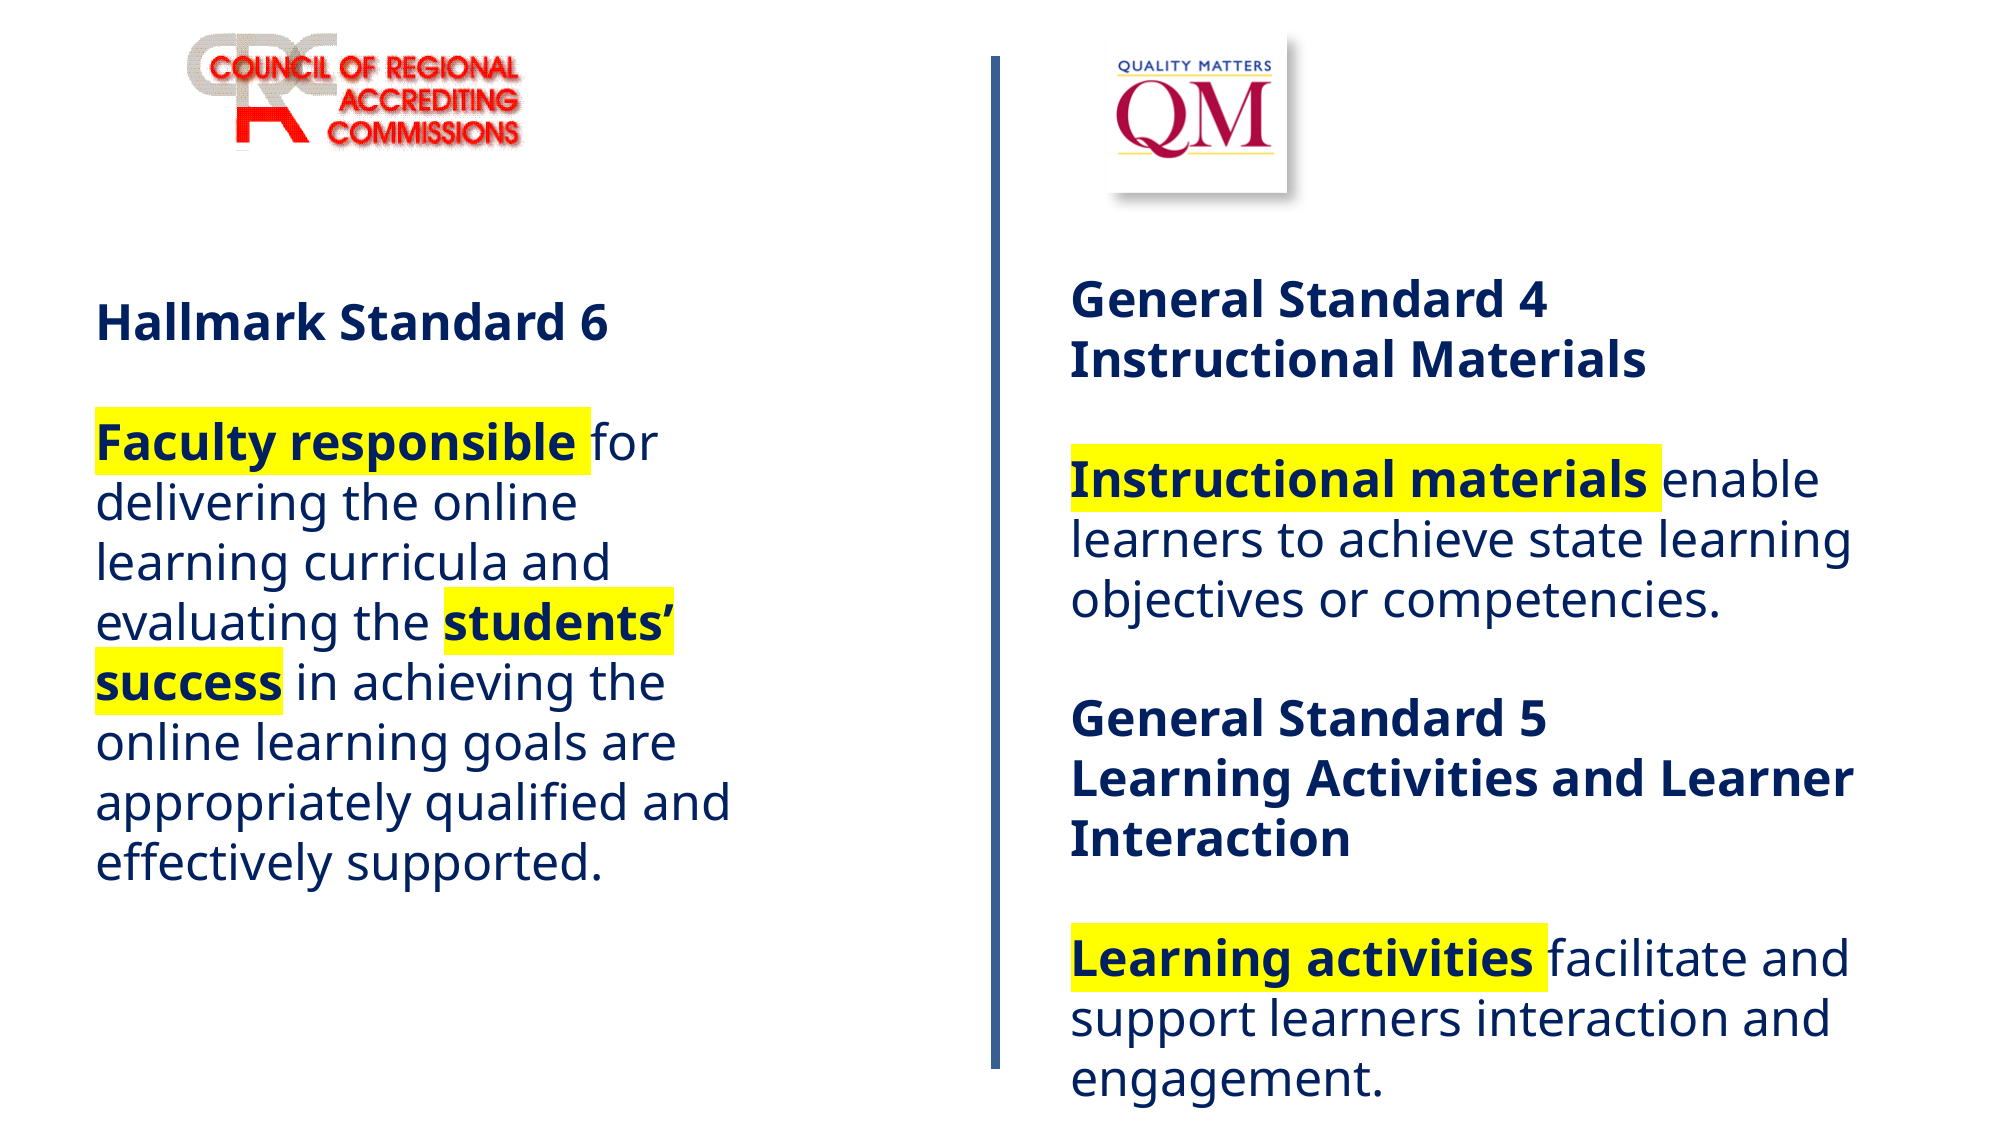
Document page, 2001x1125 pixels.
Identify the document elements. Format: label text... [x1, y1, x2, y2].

picture [1105, 31, 1287, 193]
picture [185, 31, 525, 151]
text_box General Standard 5 Learning Activities and Learner Interaction Learning activities facilitate and support learners interaction and engagement. [1055, 679, 1986, 1094]
text_box Hallmark Standard 6 Faculty responsible for delivering the online learning curricula and evaluating the students’ success in achieving the online learning goals are appropriately qualified and effectively supported. [80, 282, 783, 924]
text_box General Standard 4 Instructional Materials Instructional materials enable learners to achieve state learning objectives or competencies. [1056, 259, 1920, 656]
